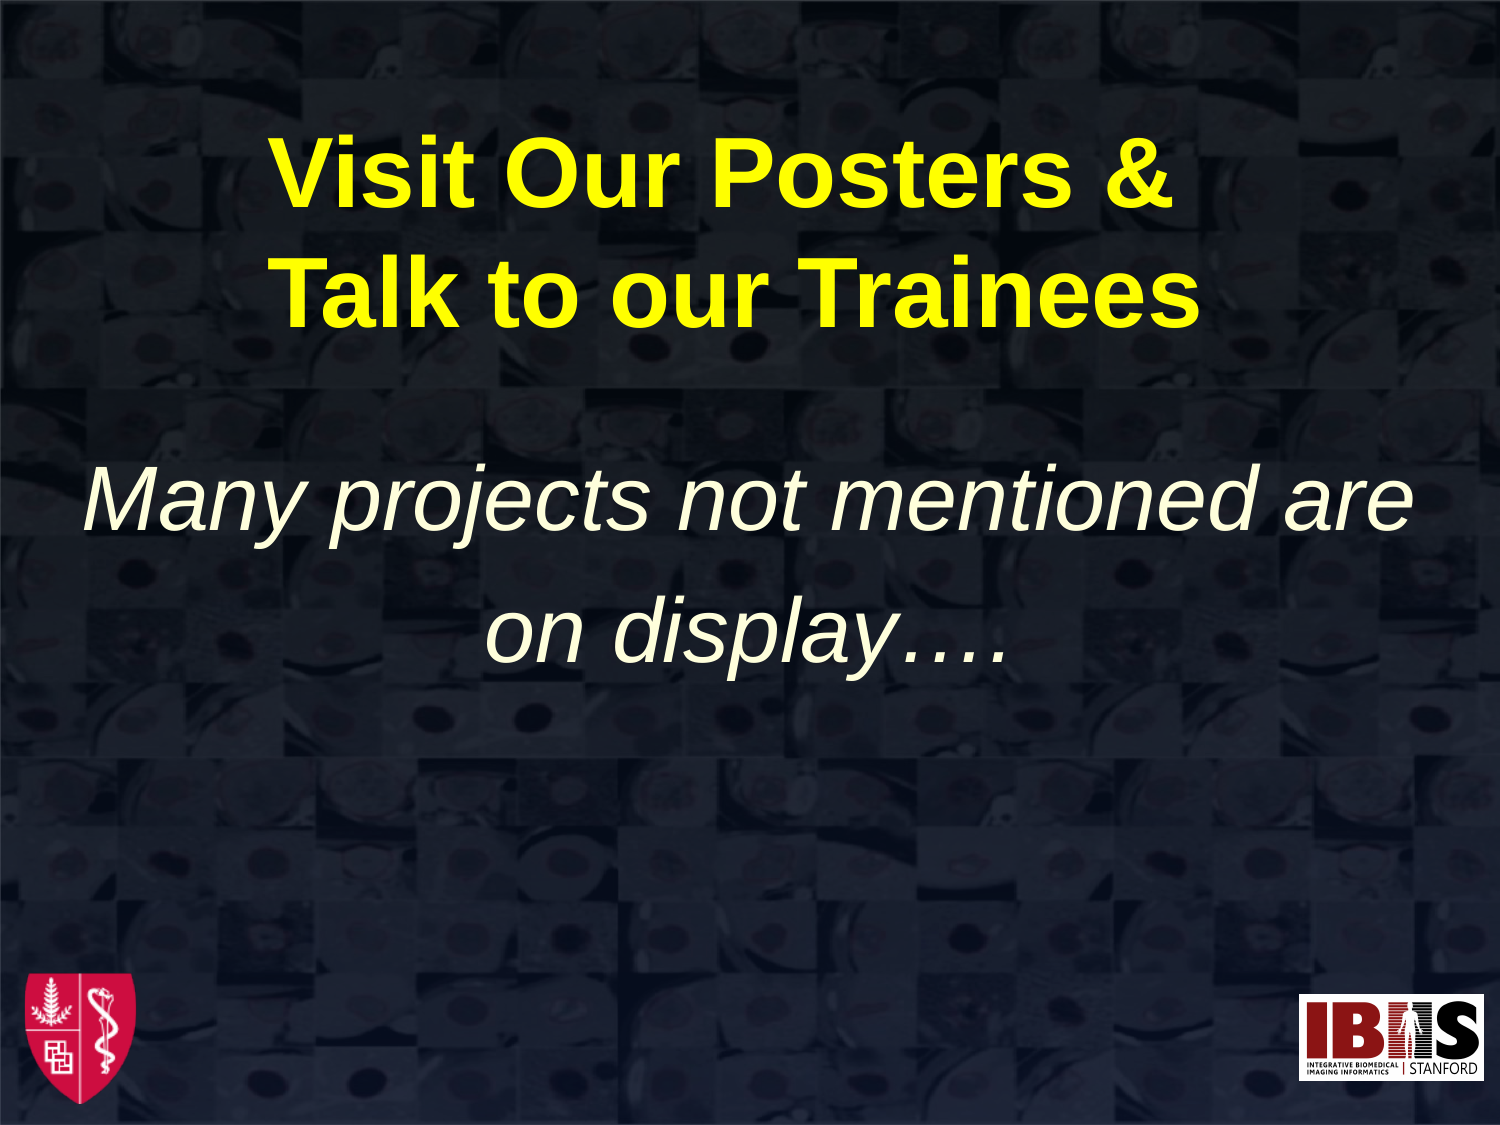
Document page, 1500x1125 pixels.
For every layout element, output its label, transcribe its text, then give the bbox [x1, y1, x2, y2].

list Many projects not mentioned are on display…. [37, 409, 1463, 747]
title Visit Our Posters & Talk to our Trainees [60, 133, 1411, 322]
picture [0, 0, 1500, 1125]
